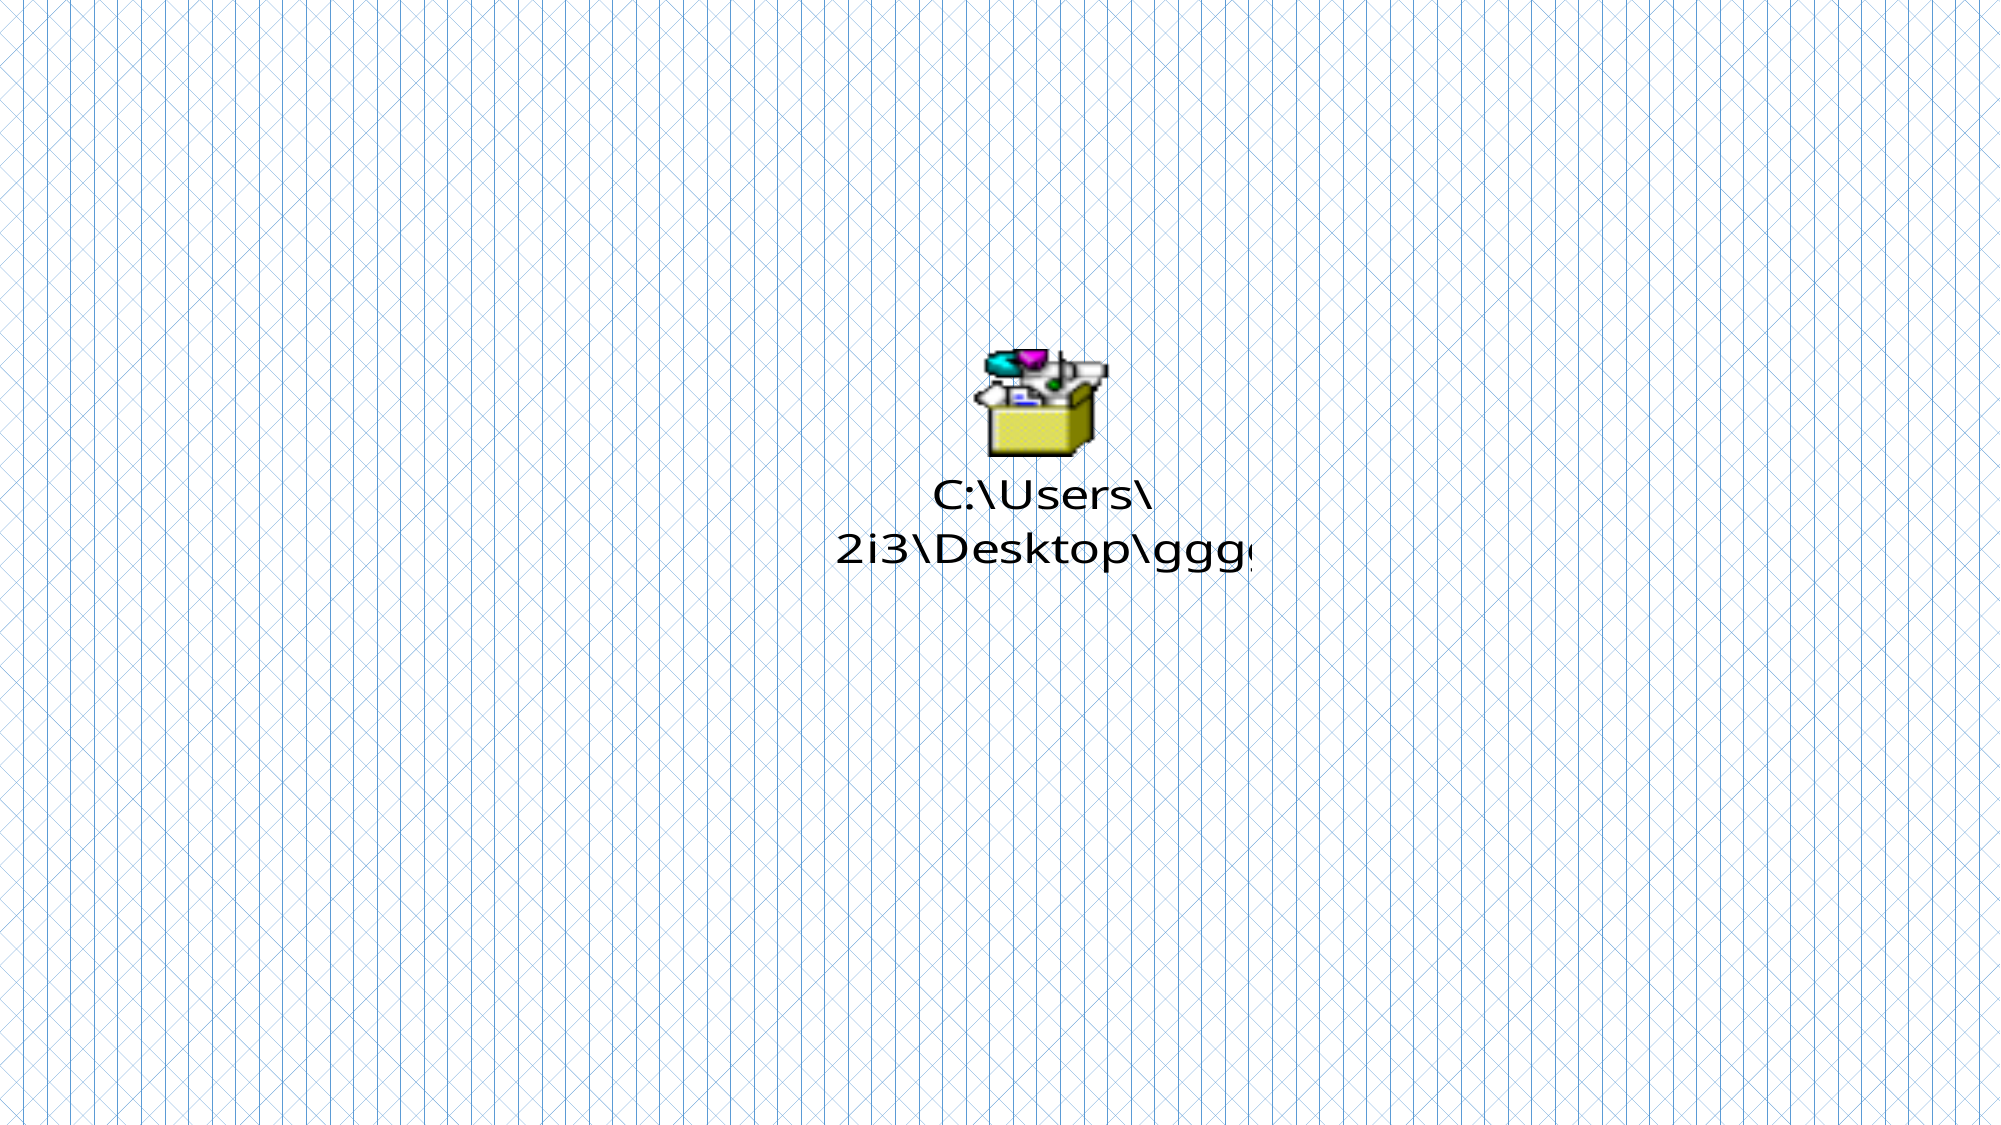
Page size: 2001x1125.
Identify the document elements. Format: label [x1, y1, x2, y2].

text_box [833, 349, 1252, 628]
